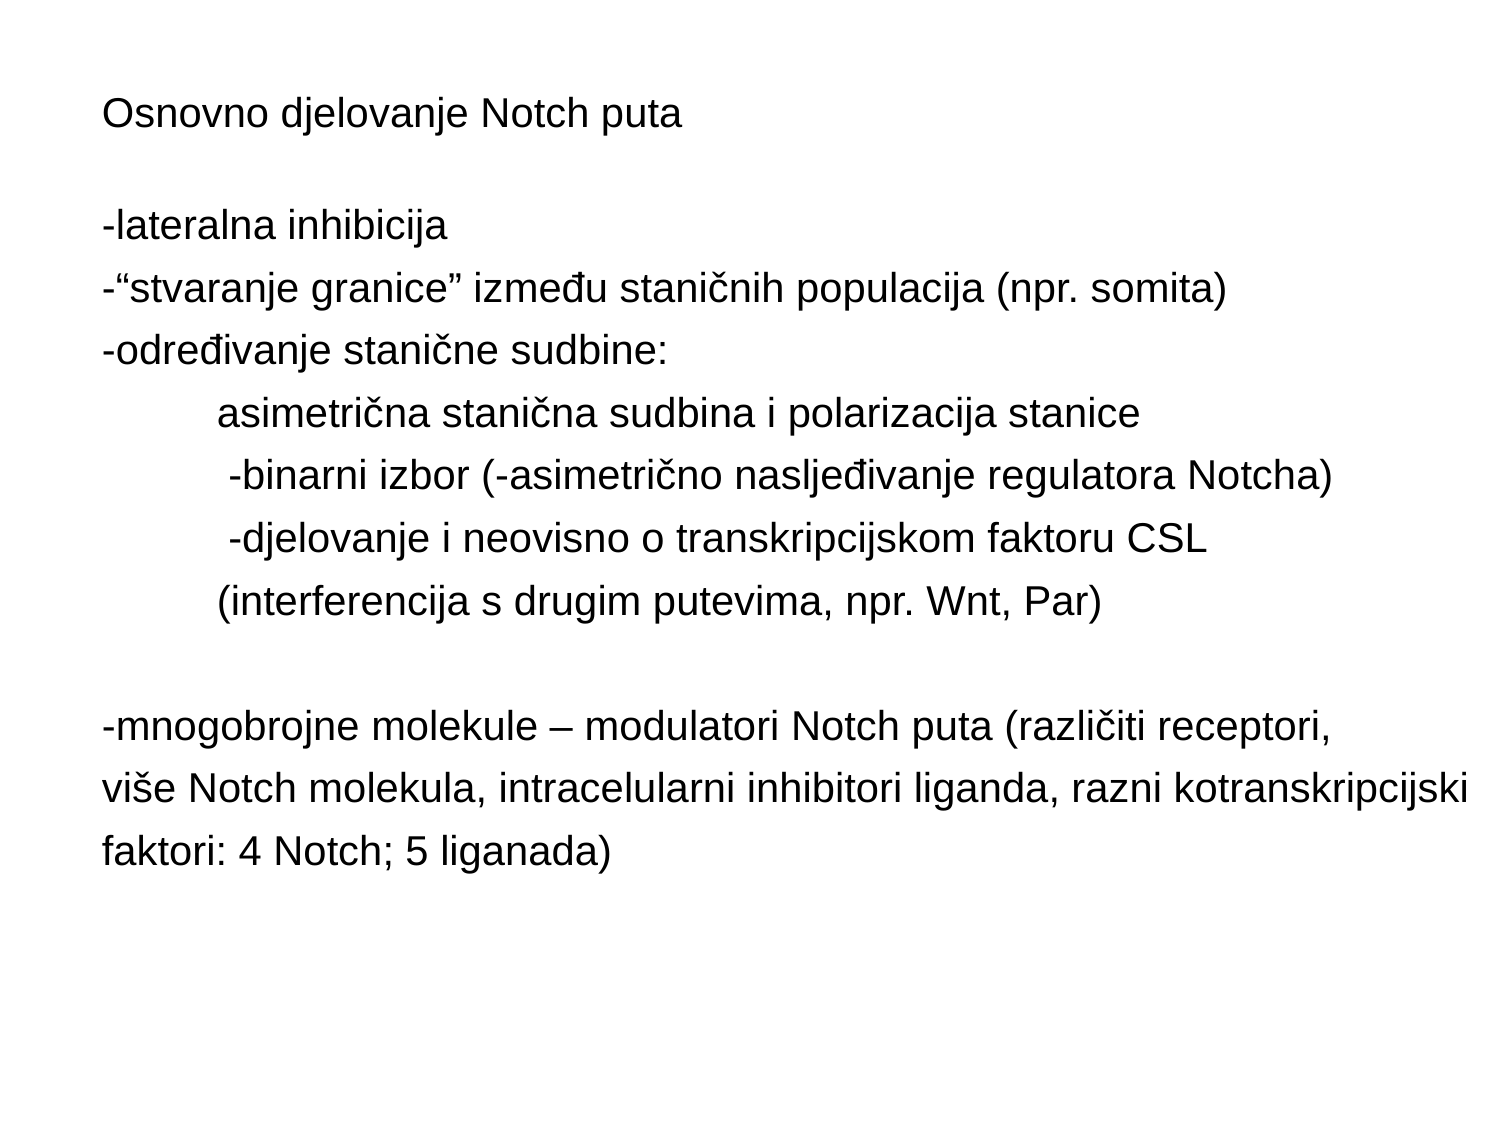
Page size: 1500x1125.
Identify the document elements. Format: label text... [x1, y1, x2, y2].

text_box Osnovno djelovanje Notch puta -lateralna inhibicija -“stvaranje granice” između staničnih populacija (npr. somita) -određivanje stanične sudbine: asimetrična stanična sudbina i polarizacija stanice -binarni izbor (-asimetrično nasljeđivanje regulatora Notcha) -djelovanje i neovisno o transkripcijskom faktoru CSL (interferencija s drugim putevima, npr. Wnt, Par) -mnogobrojne molekule – modulatori Notch puta (različiti receptori, više Notch molekula, intracelularni inhibitori liganda, razni kotranskripcijski faktori: 4 Notch; 5 liganada) [87, 78, 1485, 1006]
